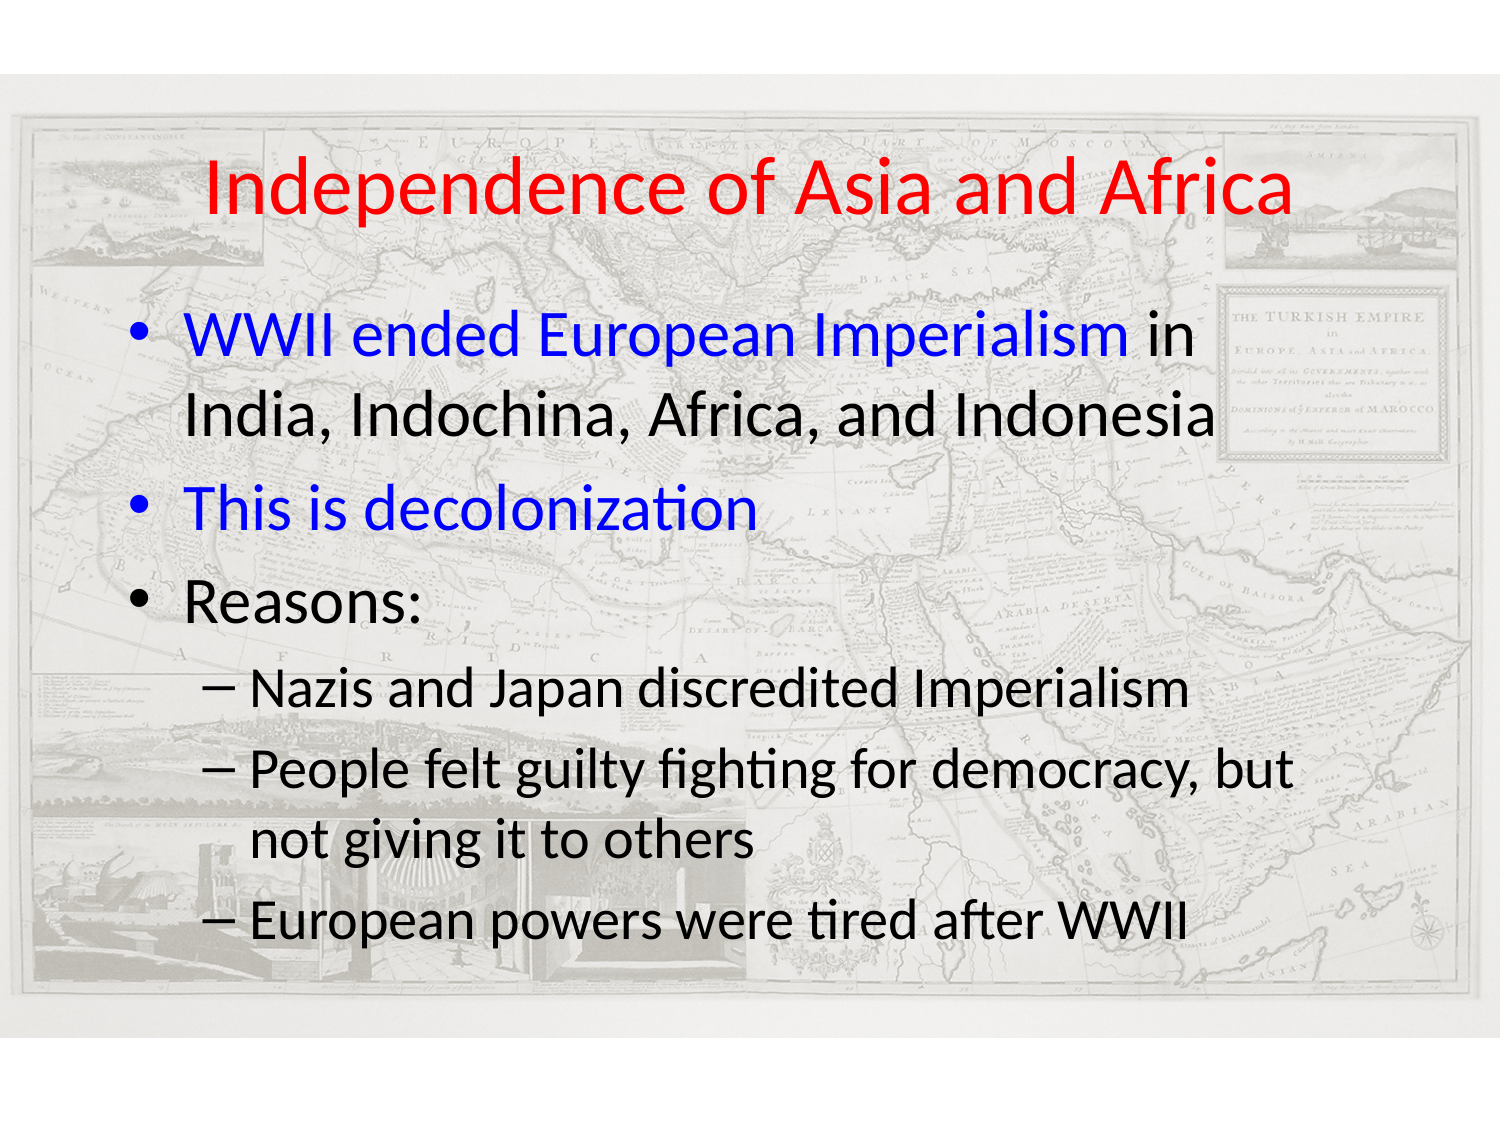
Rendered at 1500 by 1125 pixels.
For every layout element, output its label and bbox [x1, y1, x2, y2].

picture [0, 74, 1500, 1038]
